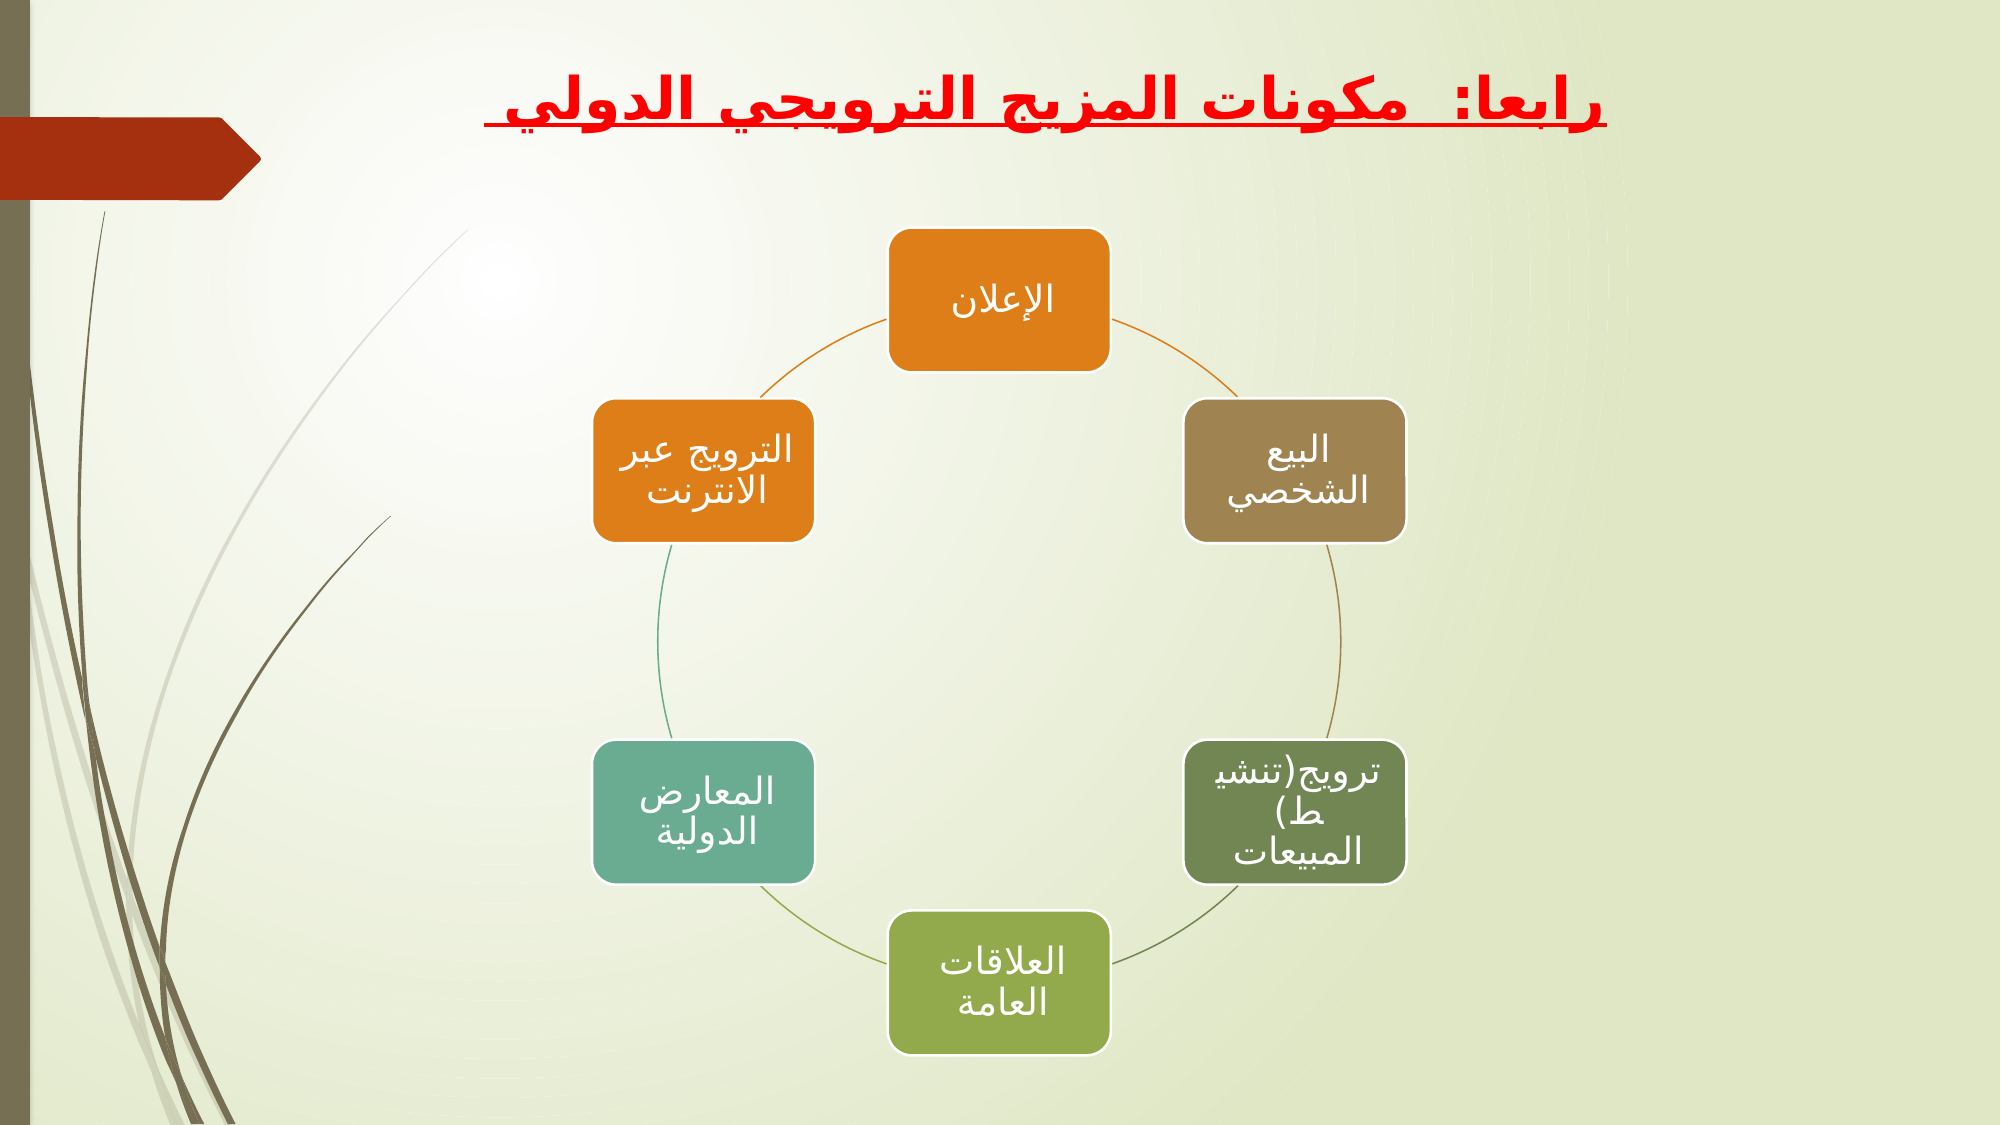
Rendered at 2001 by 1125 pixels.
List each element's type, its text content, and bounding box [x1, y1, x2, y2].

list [95, 226, 1903, 1056]
title رابعا: مكونات المزيج الترويجي الدولي [236, 48, 1854, 186]
